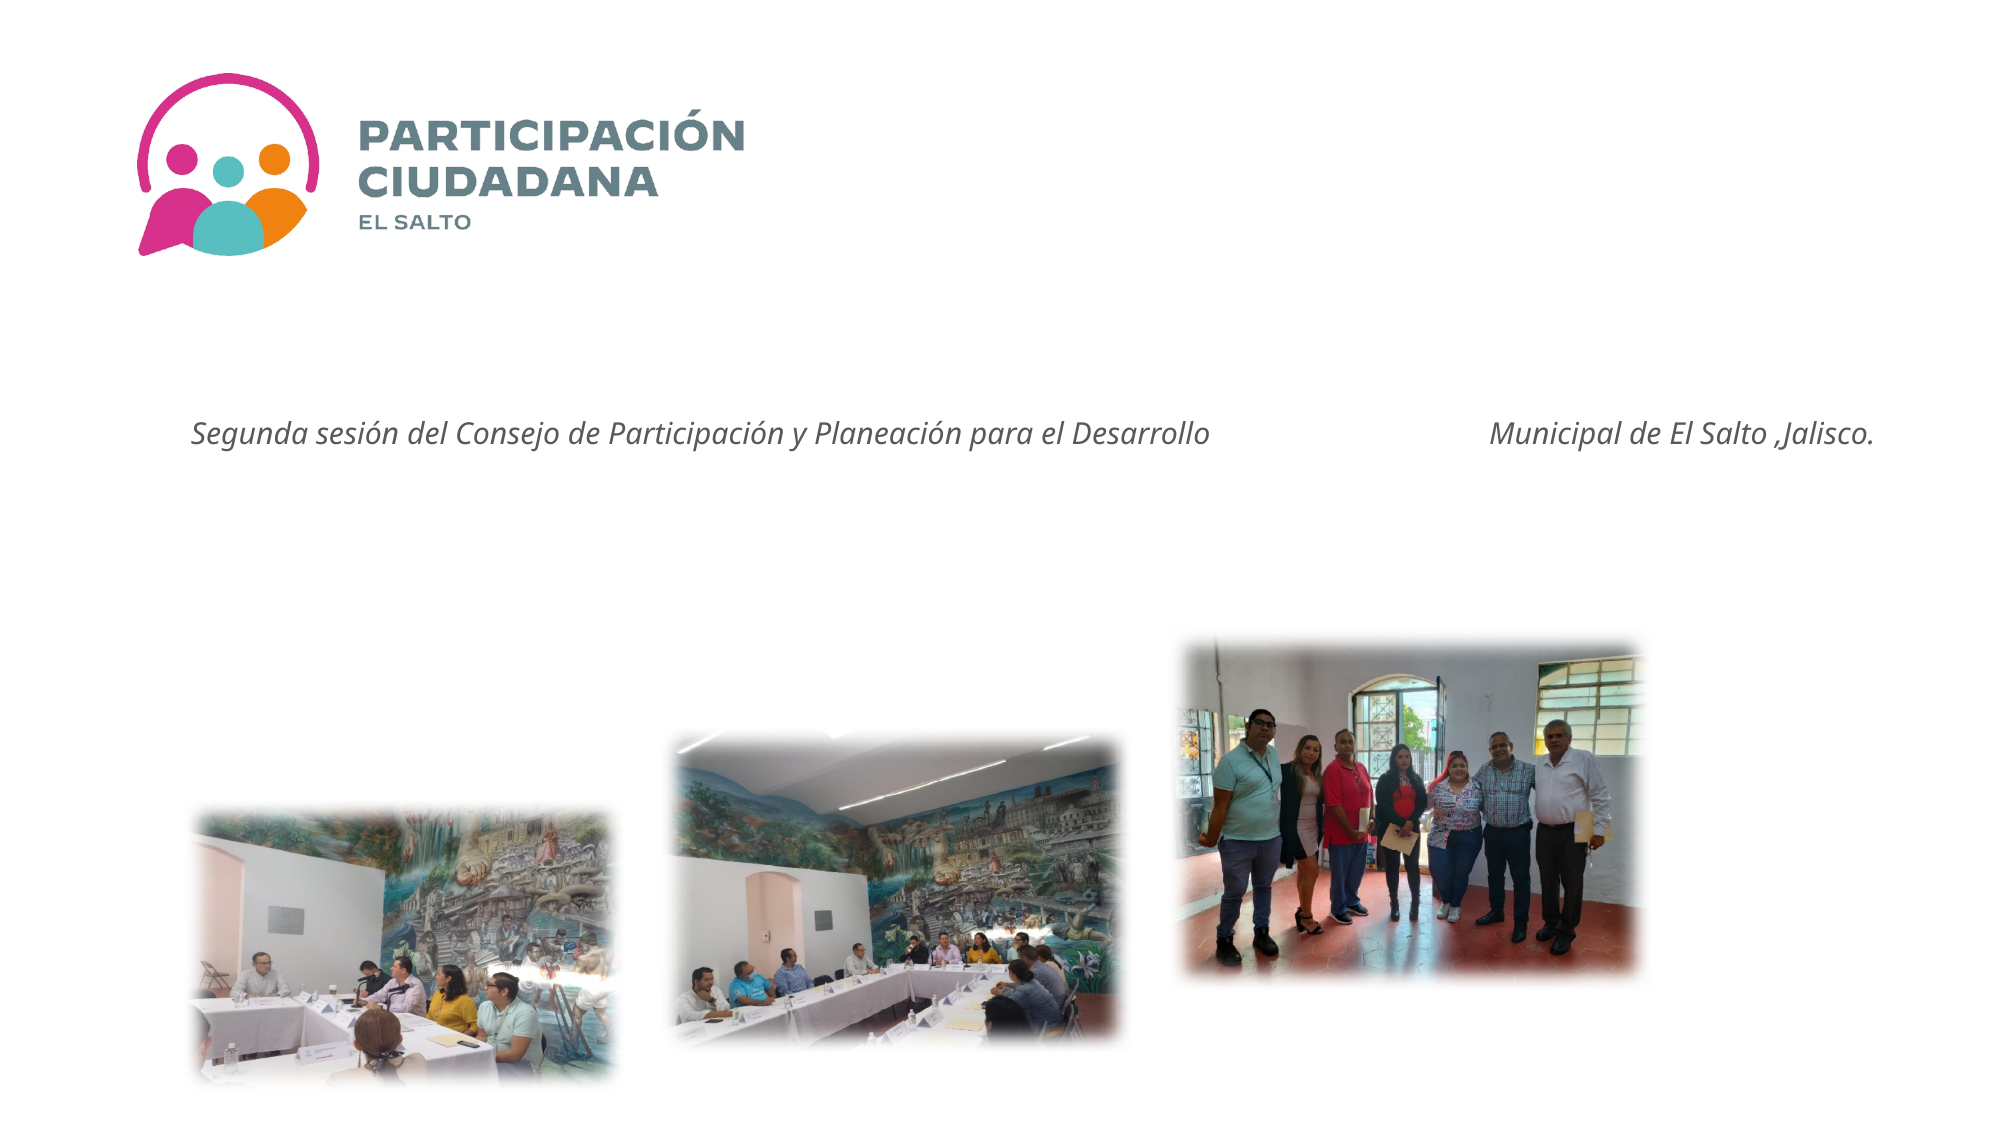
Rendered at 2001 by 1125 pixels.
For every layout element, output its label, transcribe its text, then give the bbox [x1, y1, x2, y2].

picture [137, 73, 747, 256]
picture [1168, 628, 1652, 991]
picture [183, 798, 625, 1092]
picture [660, 725, 1133, 1054]
title Segunda sesión del Consejo de Participación y Planeación para el Desarrollo Municipal de El Salto ,Jalisco. [170, 327, 1896, 546]
